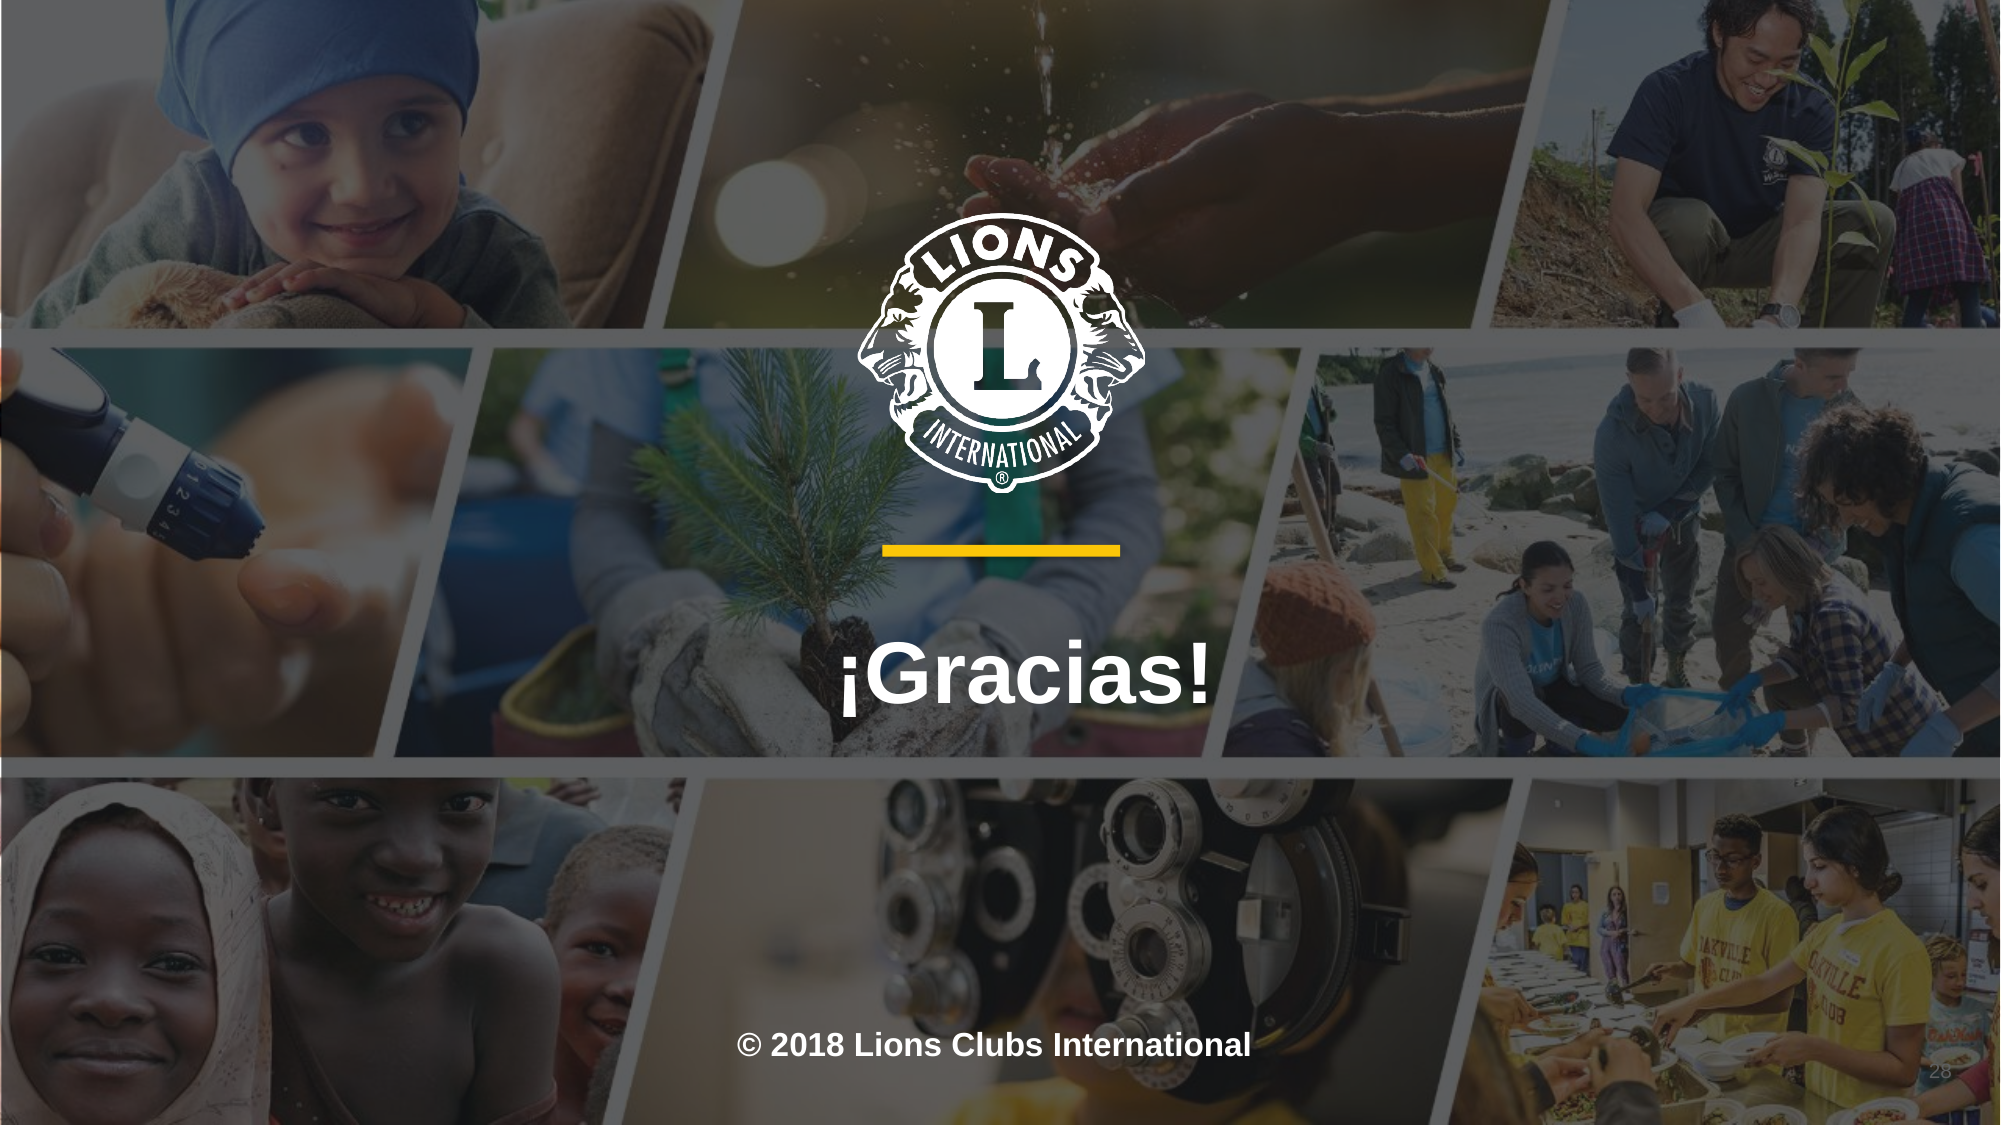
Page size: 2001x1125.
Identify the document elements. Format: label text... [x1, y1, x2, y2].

text_box ¡Gracias! [515, 632, 1535, 706]
text_box [0, 0, 2000, 1125]
picture [857, 212, 1146, 493]
text_box © 2018 Lions Clubs International [722, 1016, 1281, 1071]
text_box [882, 544, 1121, 557]
